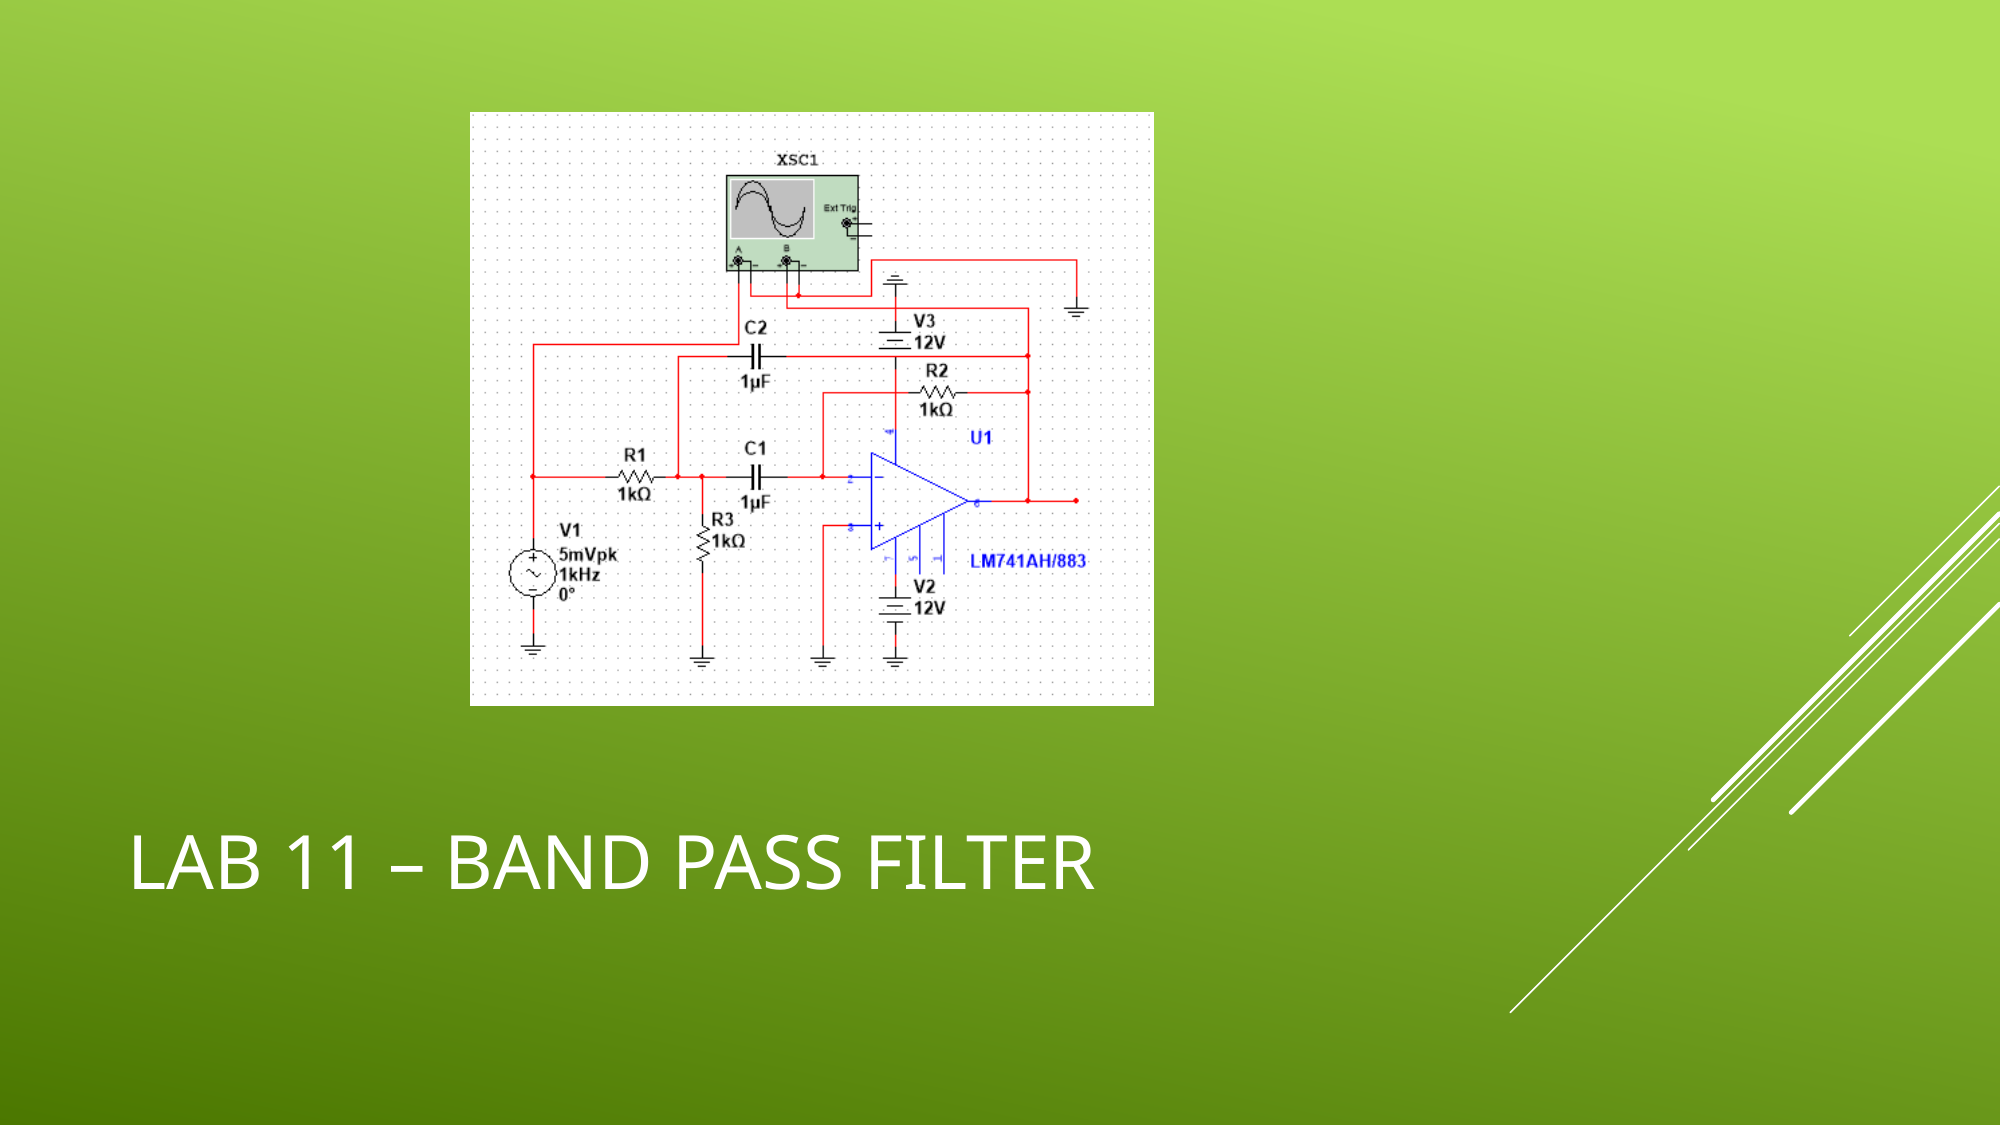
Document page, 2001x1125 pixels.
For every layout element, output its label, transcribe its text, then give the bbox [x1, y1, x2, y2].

title Lab 11 – band pass filter [112, 736, 1513, 984]
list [470, 112, 1154, 706]
